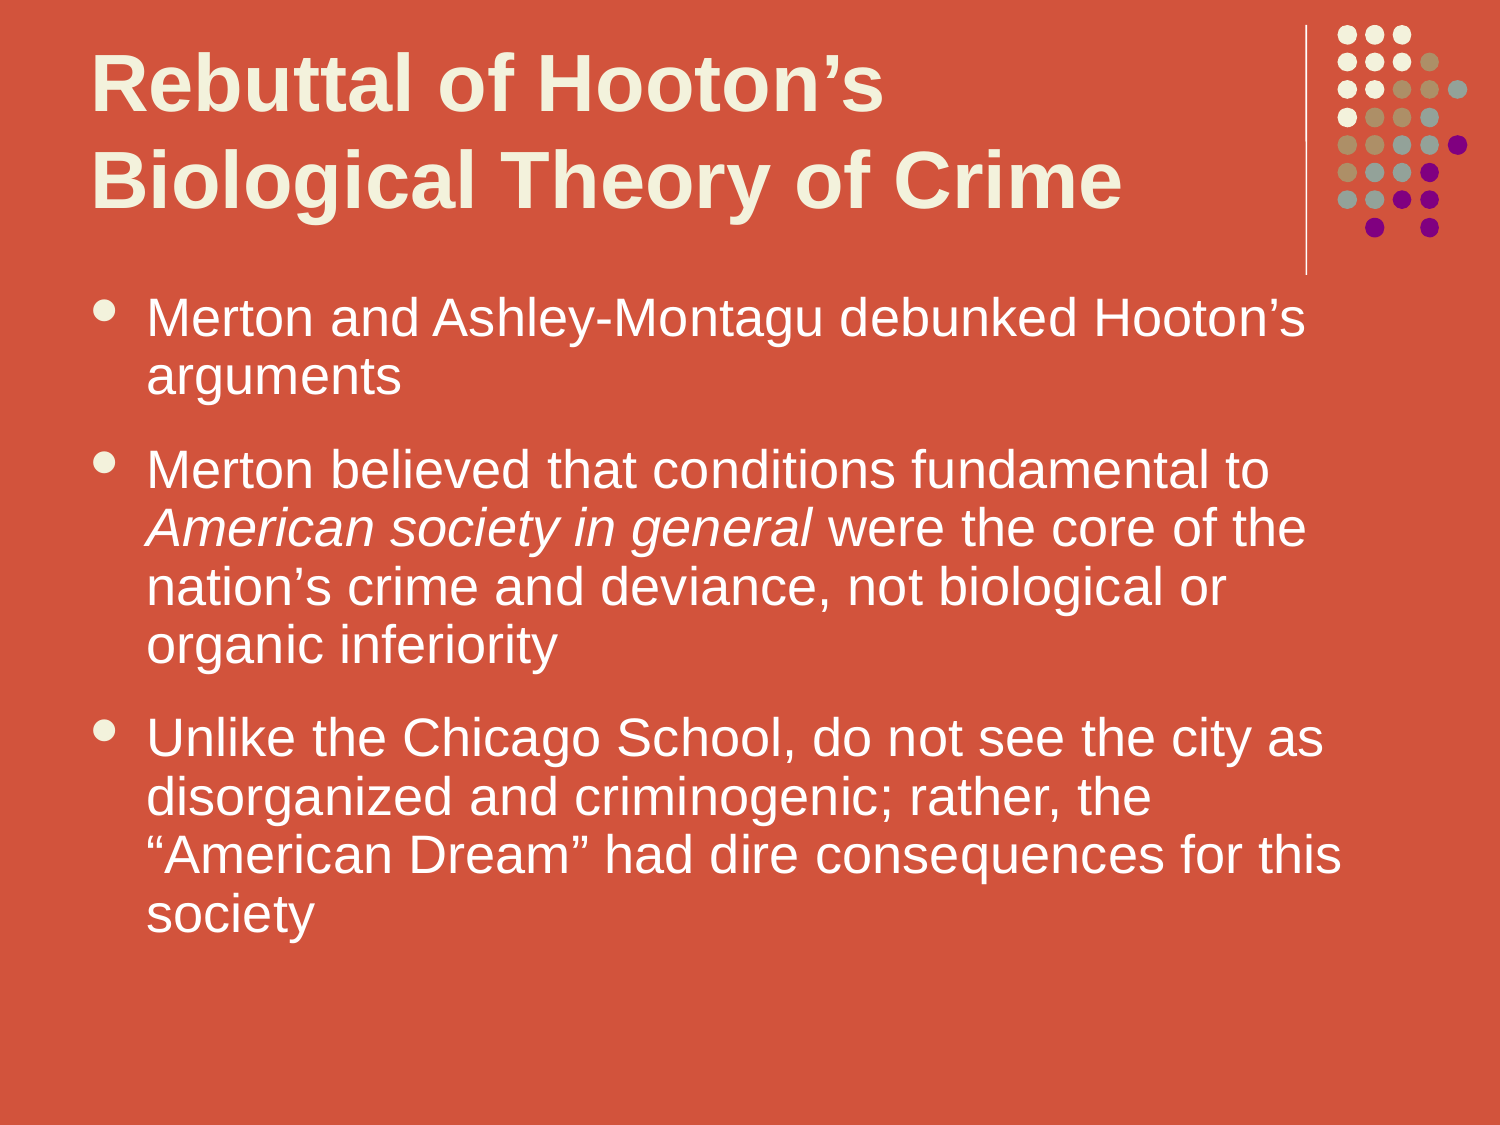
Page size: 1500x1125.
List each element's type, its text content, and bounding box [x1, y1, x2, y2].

title Rebuttal of Hooton’s Biological Theory of Crime [74, 19, 1313, 233]
list Merton and Ashley-Montagu debunked Hooton’s arguments Merton believed that conditions fundamental to American society in general were the core of the nation’s crime and deviance, not biological or organic inferiority Unlike the Chicago School, do not see the city as disorganized and criminogenic; rather, the “American Dream” had dire consequences for this society [74, 281, 1426, 1006]
